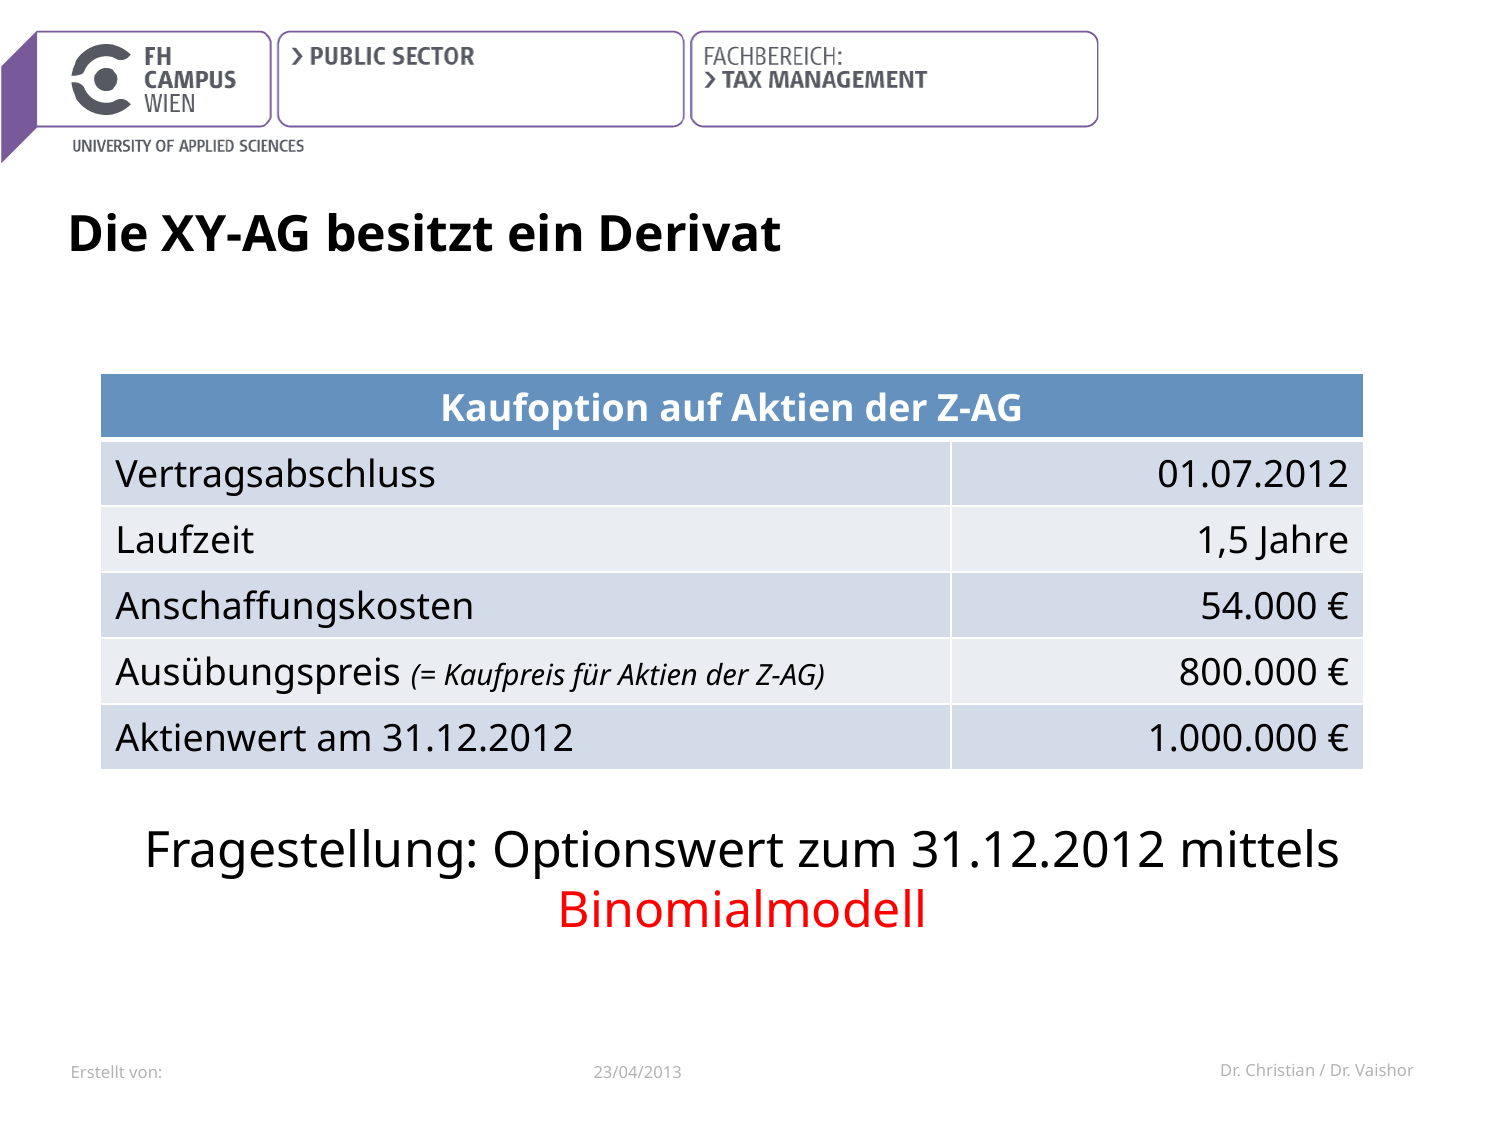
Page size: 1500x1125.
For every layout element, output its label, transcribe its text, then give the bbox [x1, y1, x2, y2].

table_cell Ausübungspreis (= Kaufpreis für Aktien der Z-AG) [101, 639, 950, 703]
table_cell Vertragsabschluss [101, 442, 950, 505]
table_cell Anschaffungskosten [101, 573, 950, 637]
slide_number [578, 1049, 929, 1094]
table_header Kaufoption auf Aktien der Z-AG [101, 374, 1363, 437]
table_cell 54.000 € [952, 573, 1363, 637]
picture [0, 30, 1099, 164]
table_cell Laufzeit [101, 507, 950, 571]
table_cell 01.07.2012 [952, 442, 1363, 505]
list Fragestellung: Optionswert zum 31.12.2012 mittels Binomialmodell [70, 302, 1430, 1024]
footer Dr. Christian / Dr. Vaishor [1038, 1049, 1430, 1094]
title Die XY-AG besitzt ein Derivat [67, 184, 1430, 279]
table_cell Aktienwert am 31.12.2012 [101, 705, 950, 769]
table_cell 800.000 € [952, 639, 1363, 703]
table_cell 1,5 Jahre [952, 507, 1363, 571]
table_cell 1.000.000 € [952, 705, 1363, 769]
